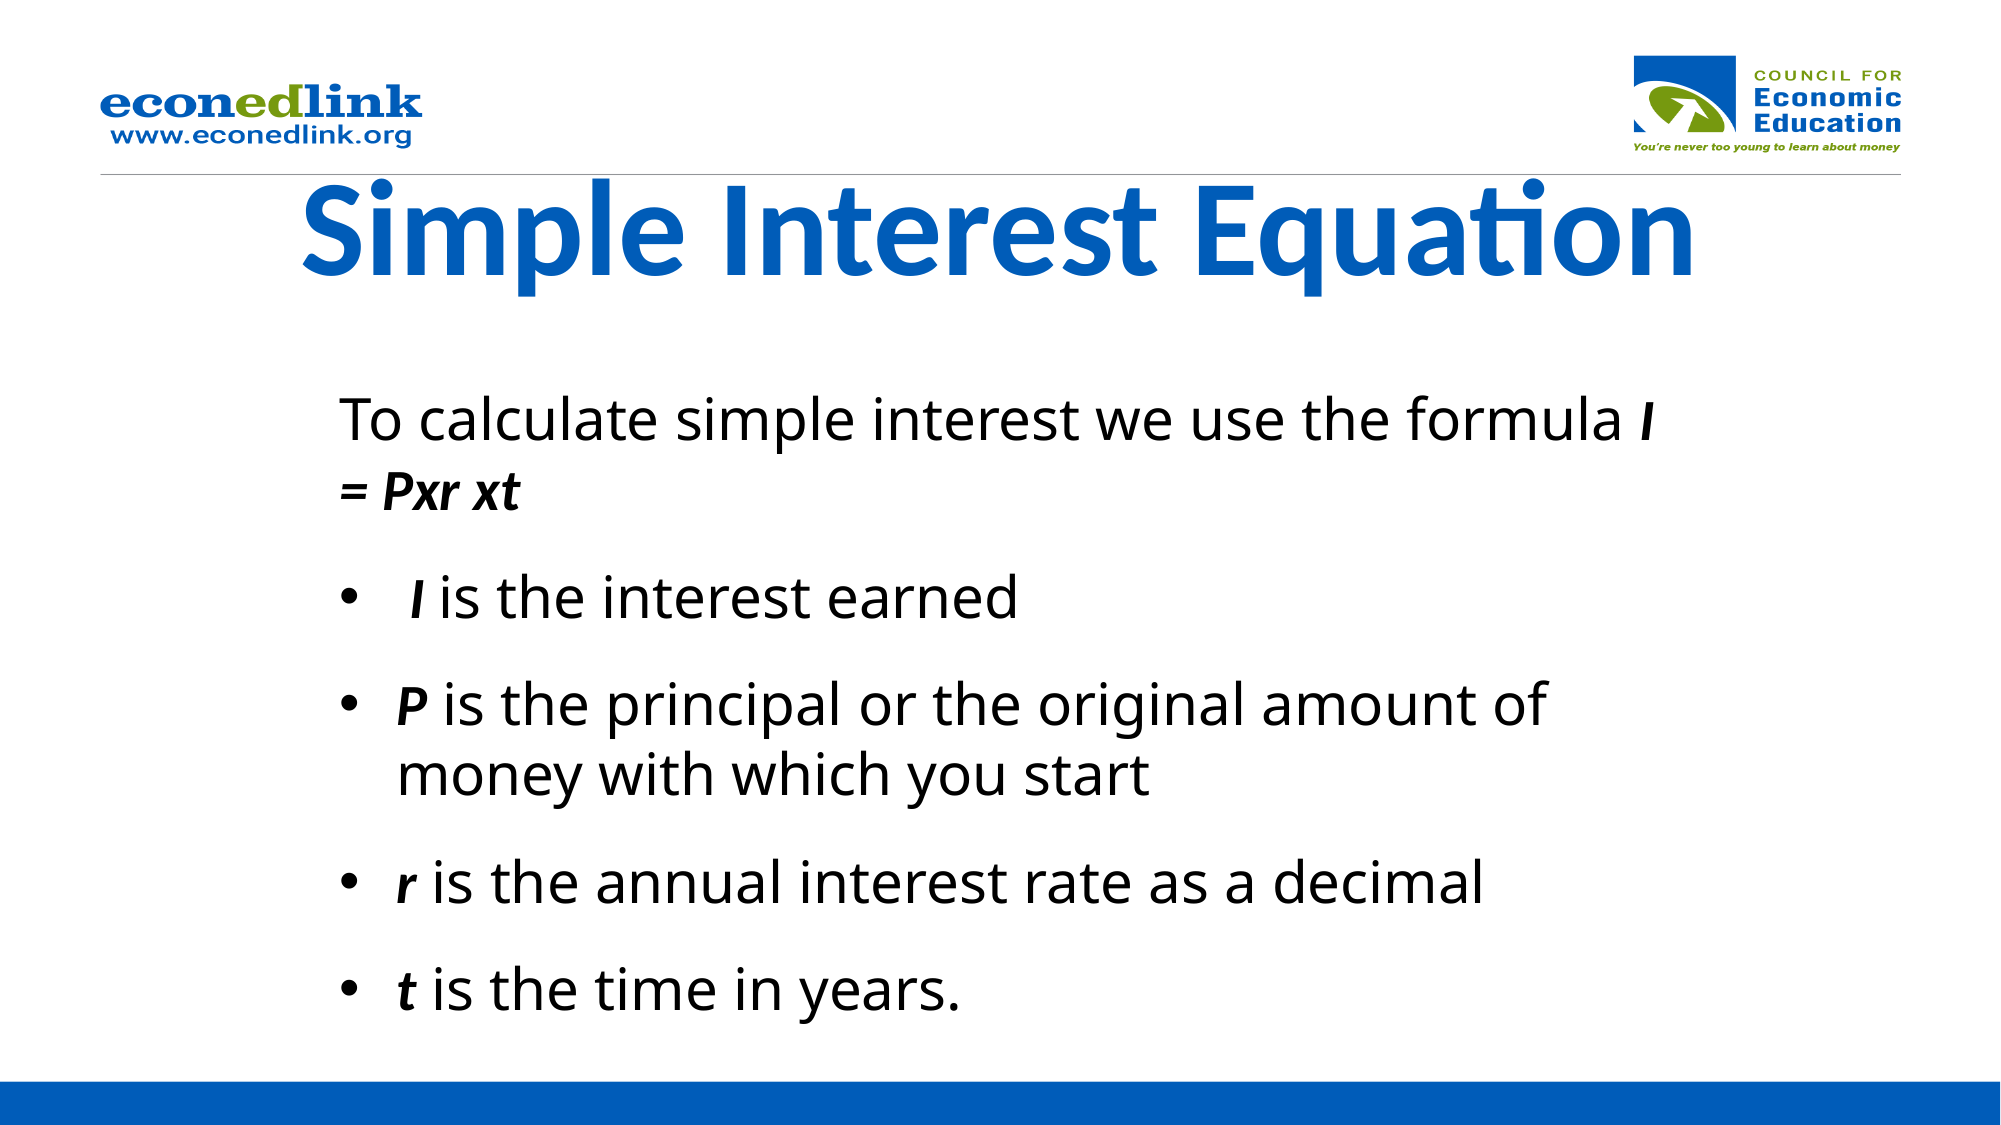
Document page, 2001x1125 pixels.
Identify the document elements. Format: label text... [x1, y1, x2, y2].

list To calculate simple interest we use the formula I = Pxr xt I is the interest earned P is the principal or the original amount of money with which you start r is the annual interest rate as a decimal t is the time in years. [324, 374, 1676, 996]
title Simple Interest Equation [99, 149, 1901, 338]
picture [0, 0, 2001, 1125]
